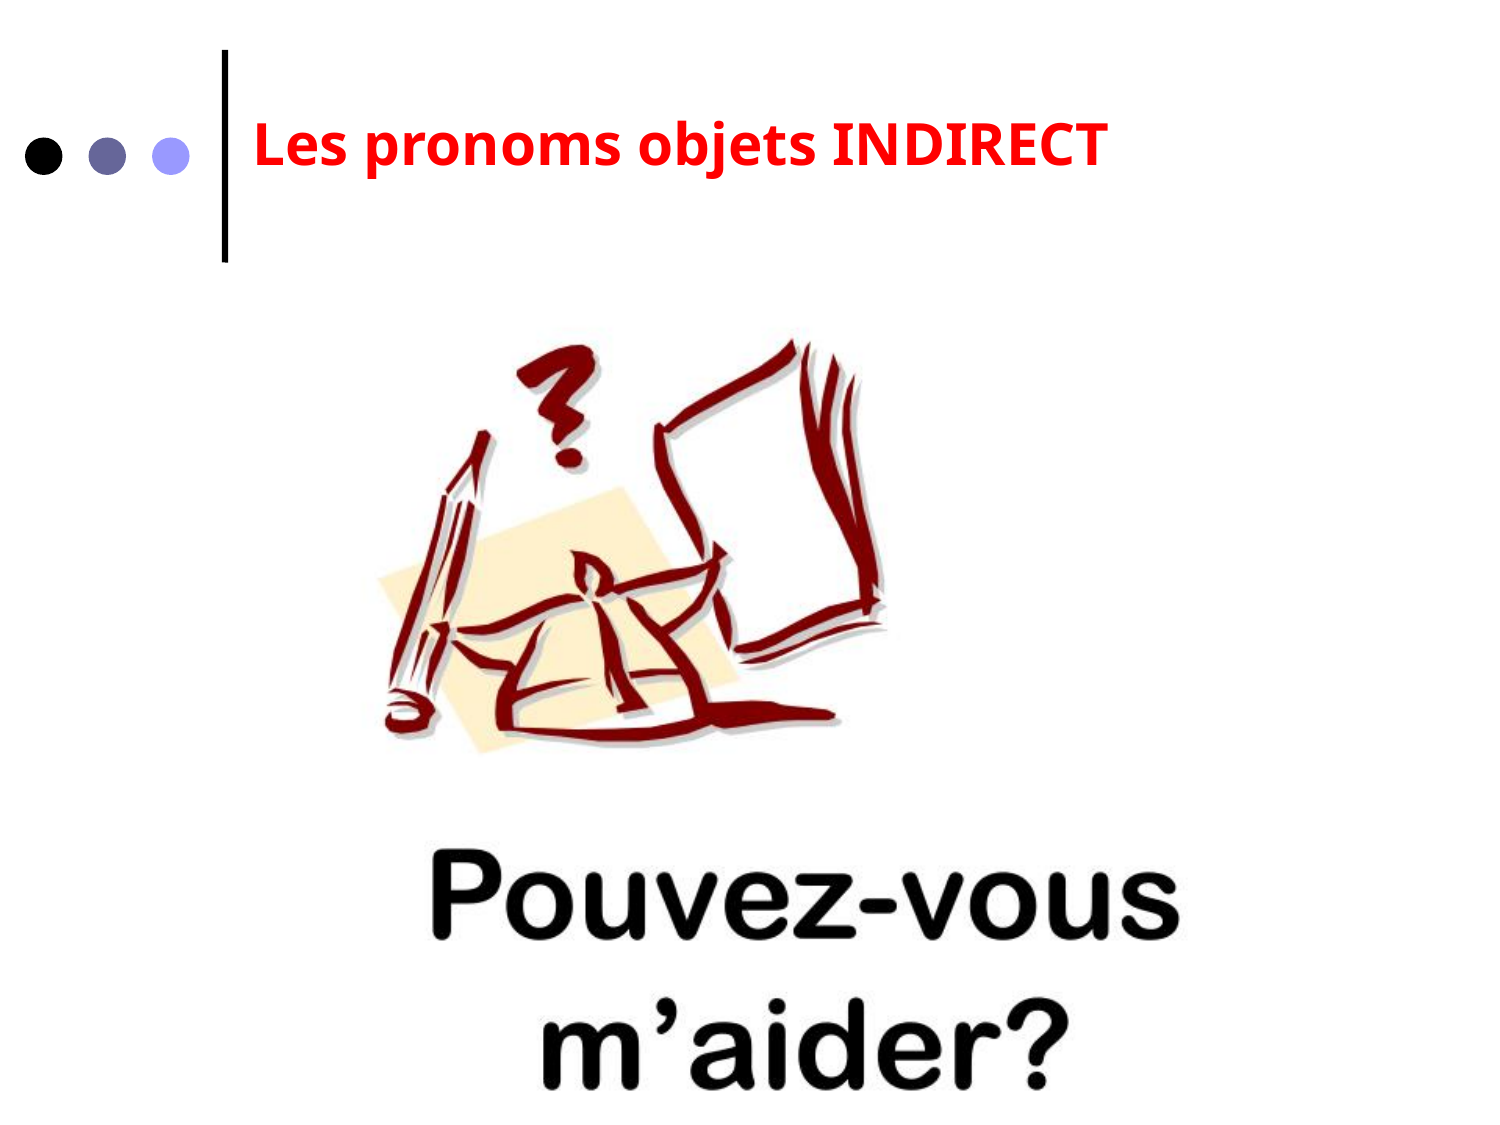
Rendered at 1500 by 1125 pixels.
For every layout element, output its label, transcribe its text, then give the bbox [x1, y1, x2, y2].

picture [187, 277, 1313, 1123]
text_box Les pronoms objets INDIRECT [237, 99, 1363, 185]
